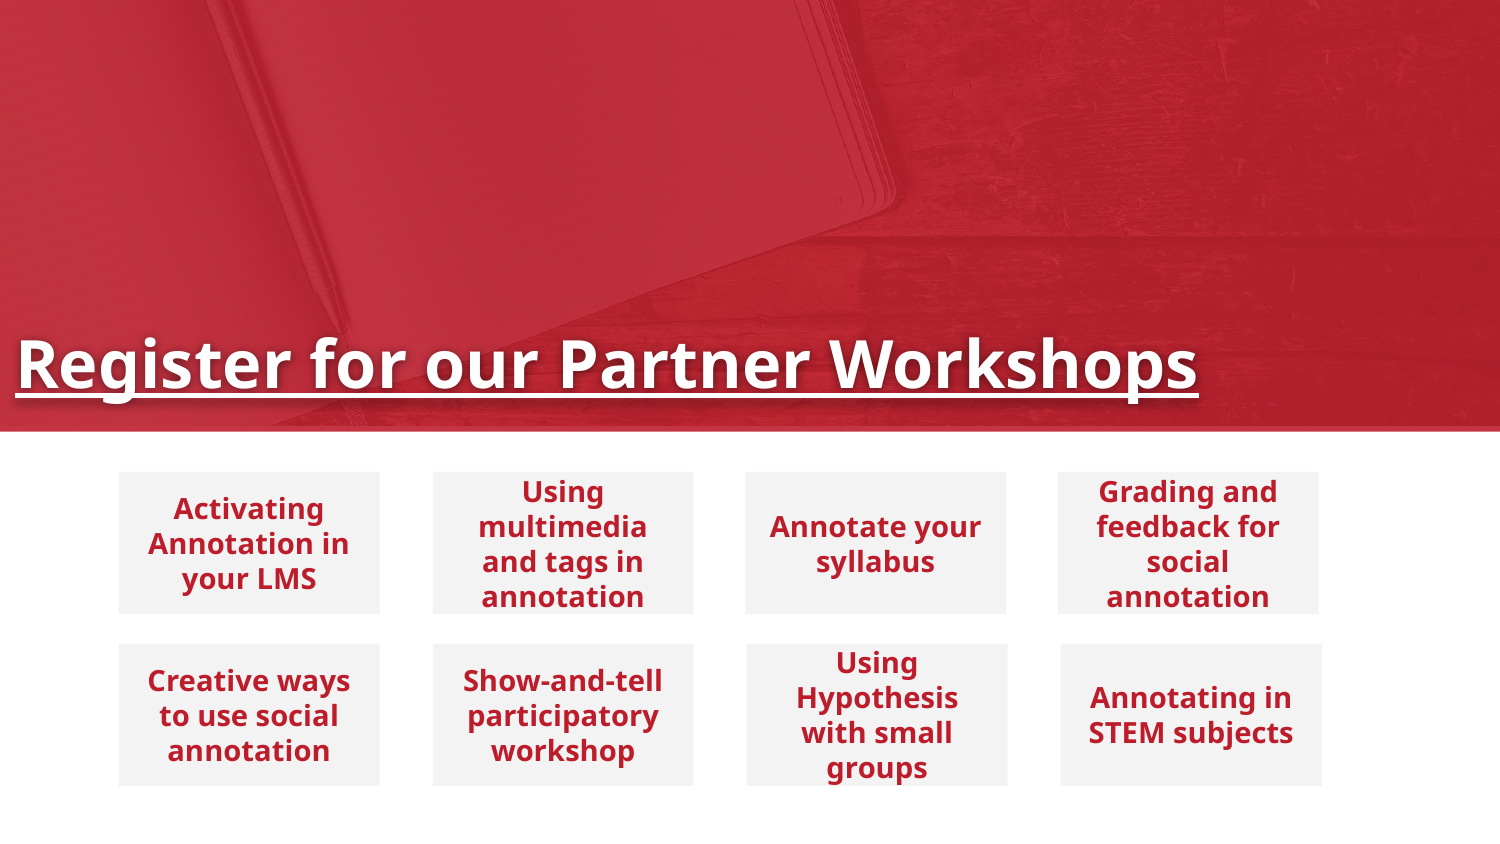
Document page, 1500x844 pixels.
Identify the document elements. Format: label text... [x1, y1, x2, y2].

text_box Activating Annotation in your LMS [118, 507, 380, 614]
title Register for our Partner Workshops [0, 306, 1441, 497]
text_box Creative ways to use social annotation [118, 643, 380, 786]
text_box Show-and-tell participatory workshop [432, 643, 694, 786]
text_box Annotate your syllabus [745, 507, 1007, 614]
text_box Using multimedia and tags in annotation [432, 507, 694, 614]
text_box Using Hypothesis with small groups [746, 643, 1008, 786]
text_box Grading and feedback for social annotation [1057, 507, 1319, 614]
text_box Annotating in STEM subjects [1060, 643, 1322, 786]
